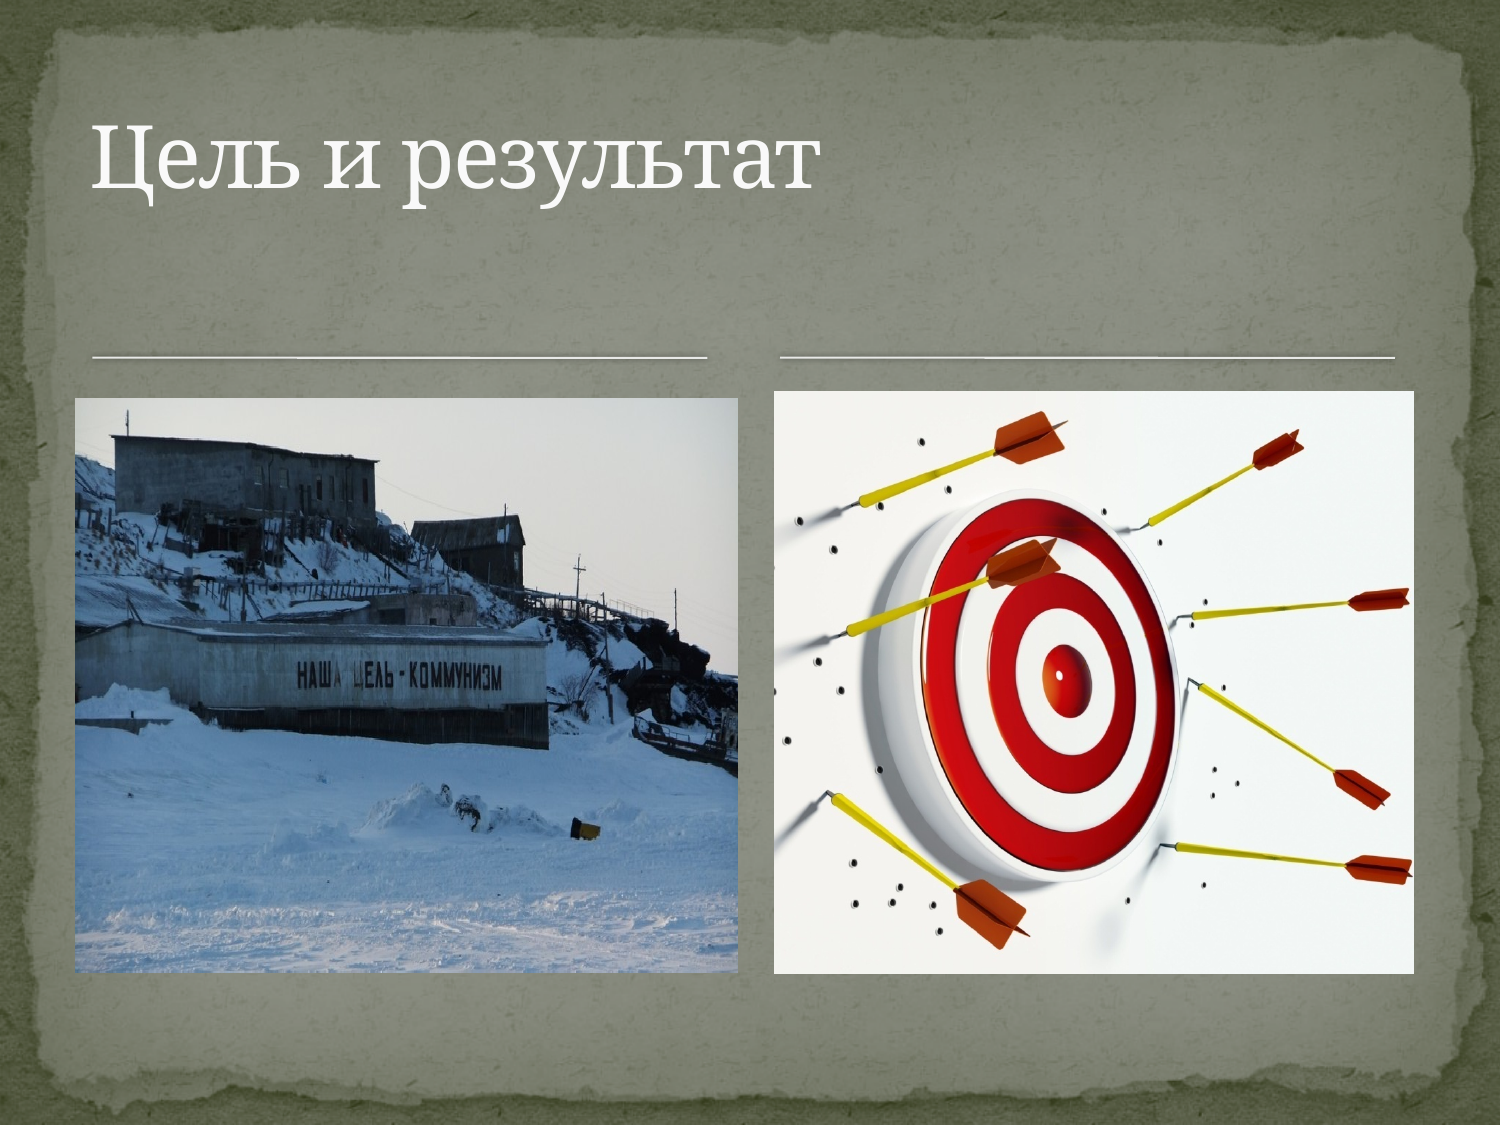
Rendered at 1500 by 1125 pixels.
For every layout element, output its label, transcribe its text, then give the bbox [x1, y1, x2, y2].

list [775, 393, 1414, 974]
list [76, 400, 738, 972]
title Цель и результат [74, 25, 1425, 213]
